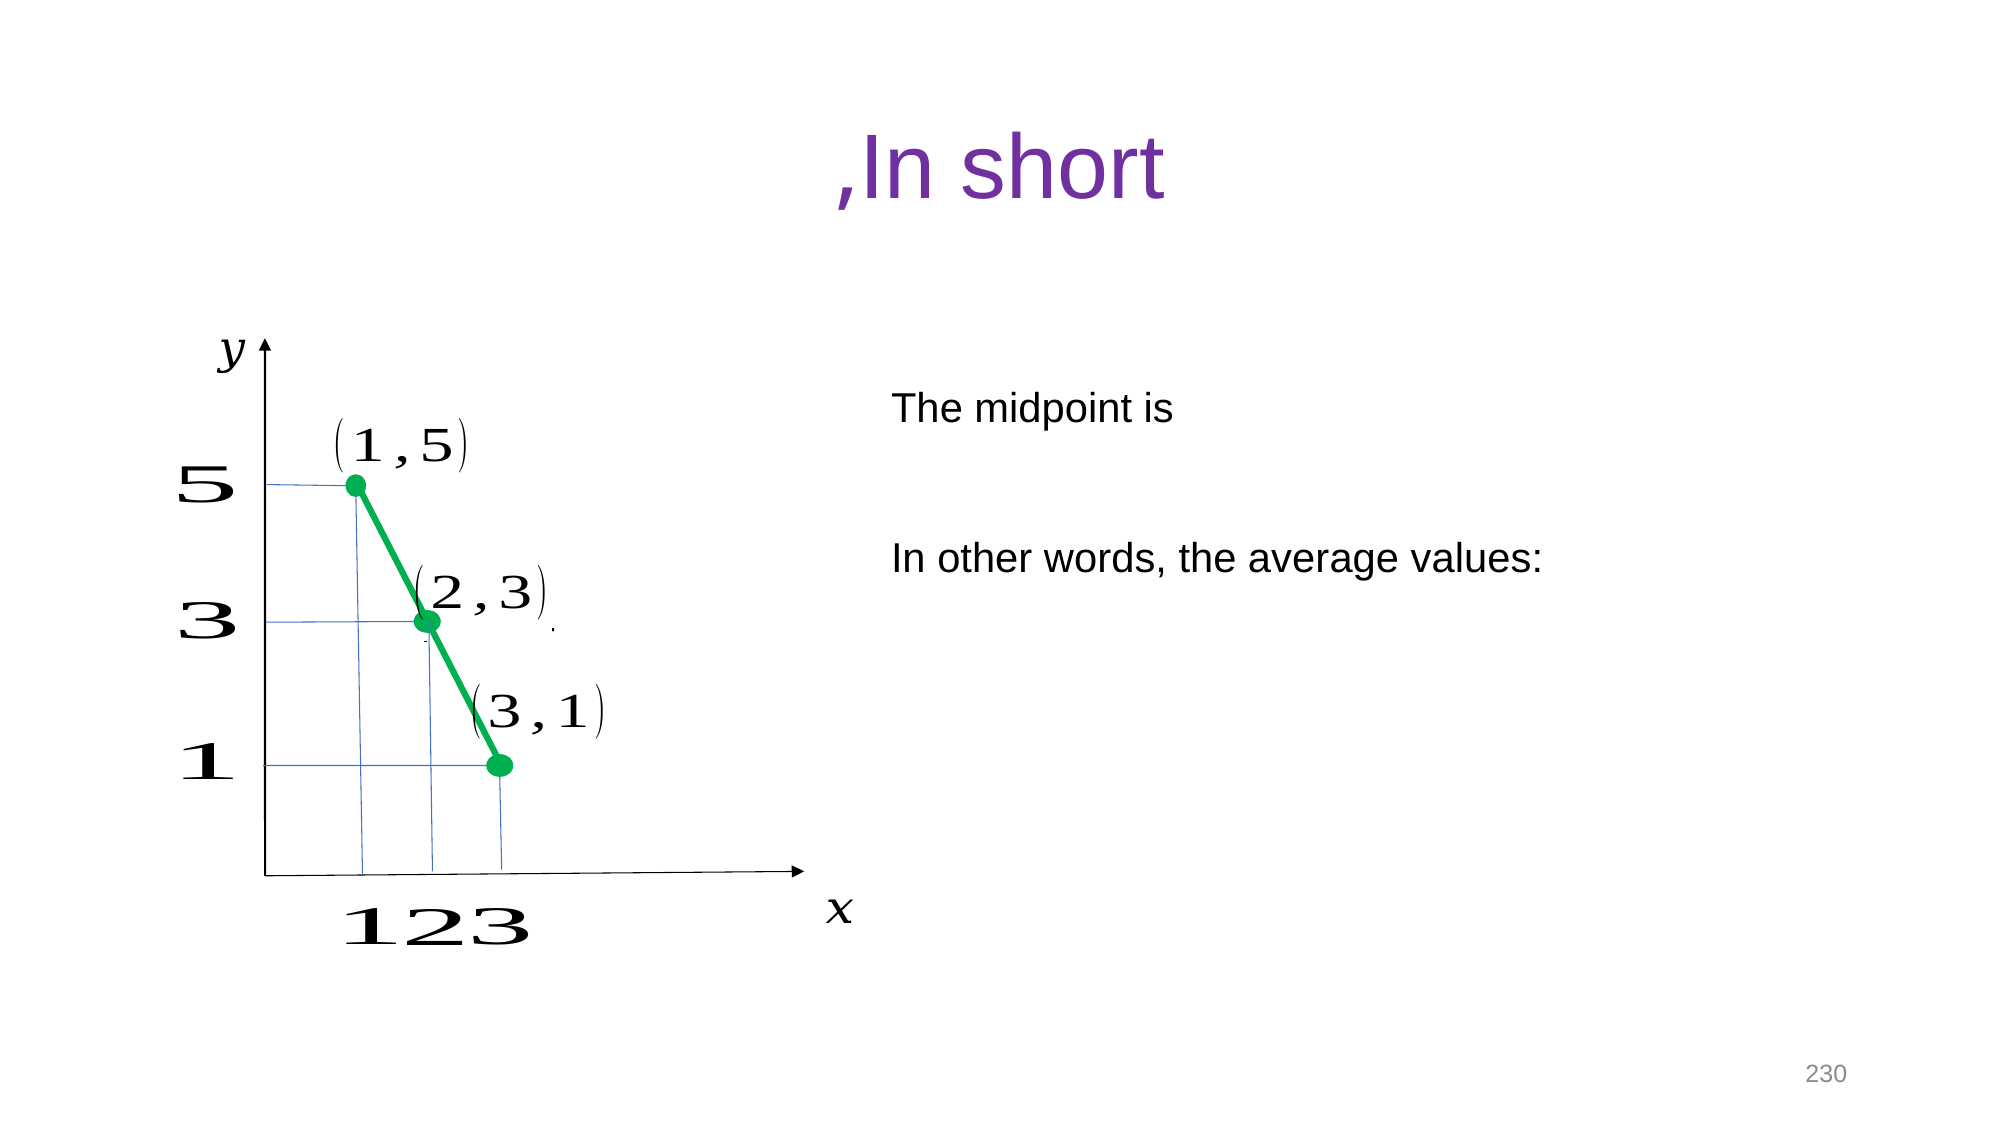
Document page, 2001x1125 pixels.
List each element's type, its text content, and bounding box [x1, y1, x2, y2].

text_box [355, 495, 363, 621]
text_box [355, 766, 363, 874]
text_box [428, 621, 433, 765]
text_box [355, 623, 363, 765]
slide_number 230 [1412, 1042, 1863, 1103]
text_box [486, 754, 514, 777]
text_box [428, 766, 433, 872]
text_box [358, 485, 501, 765]
text_box [264, 865, 805, 878]
title In short, [137, 59, 1863, 278]
text_box [345, 474, 366, 497]
text_box [258, 338, 272, 764]
